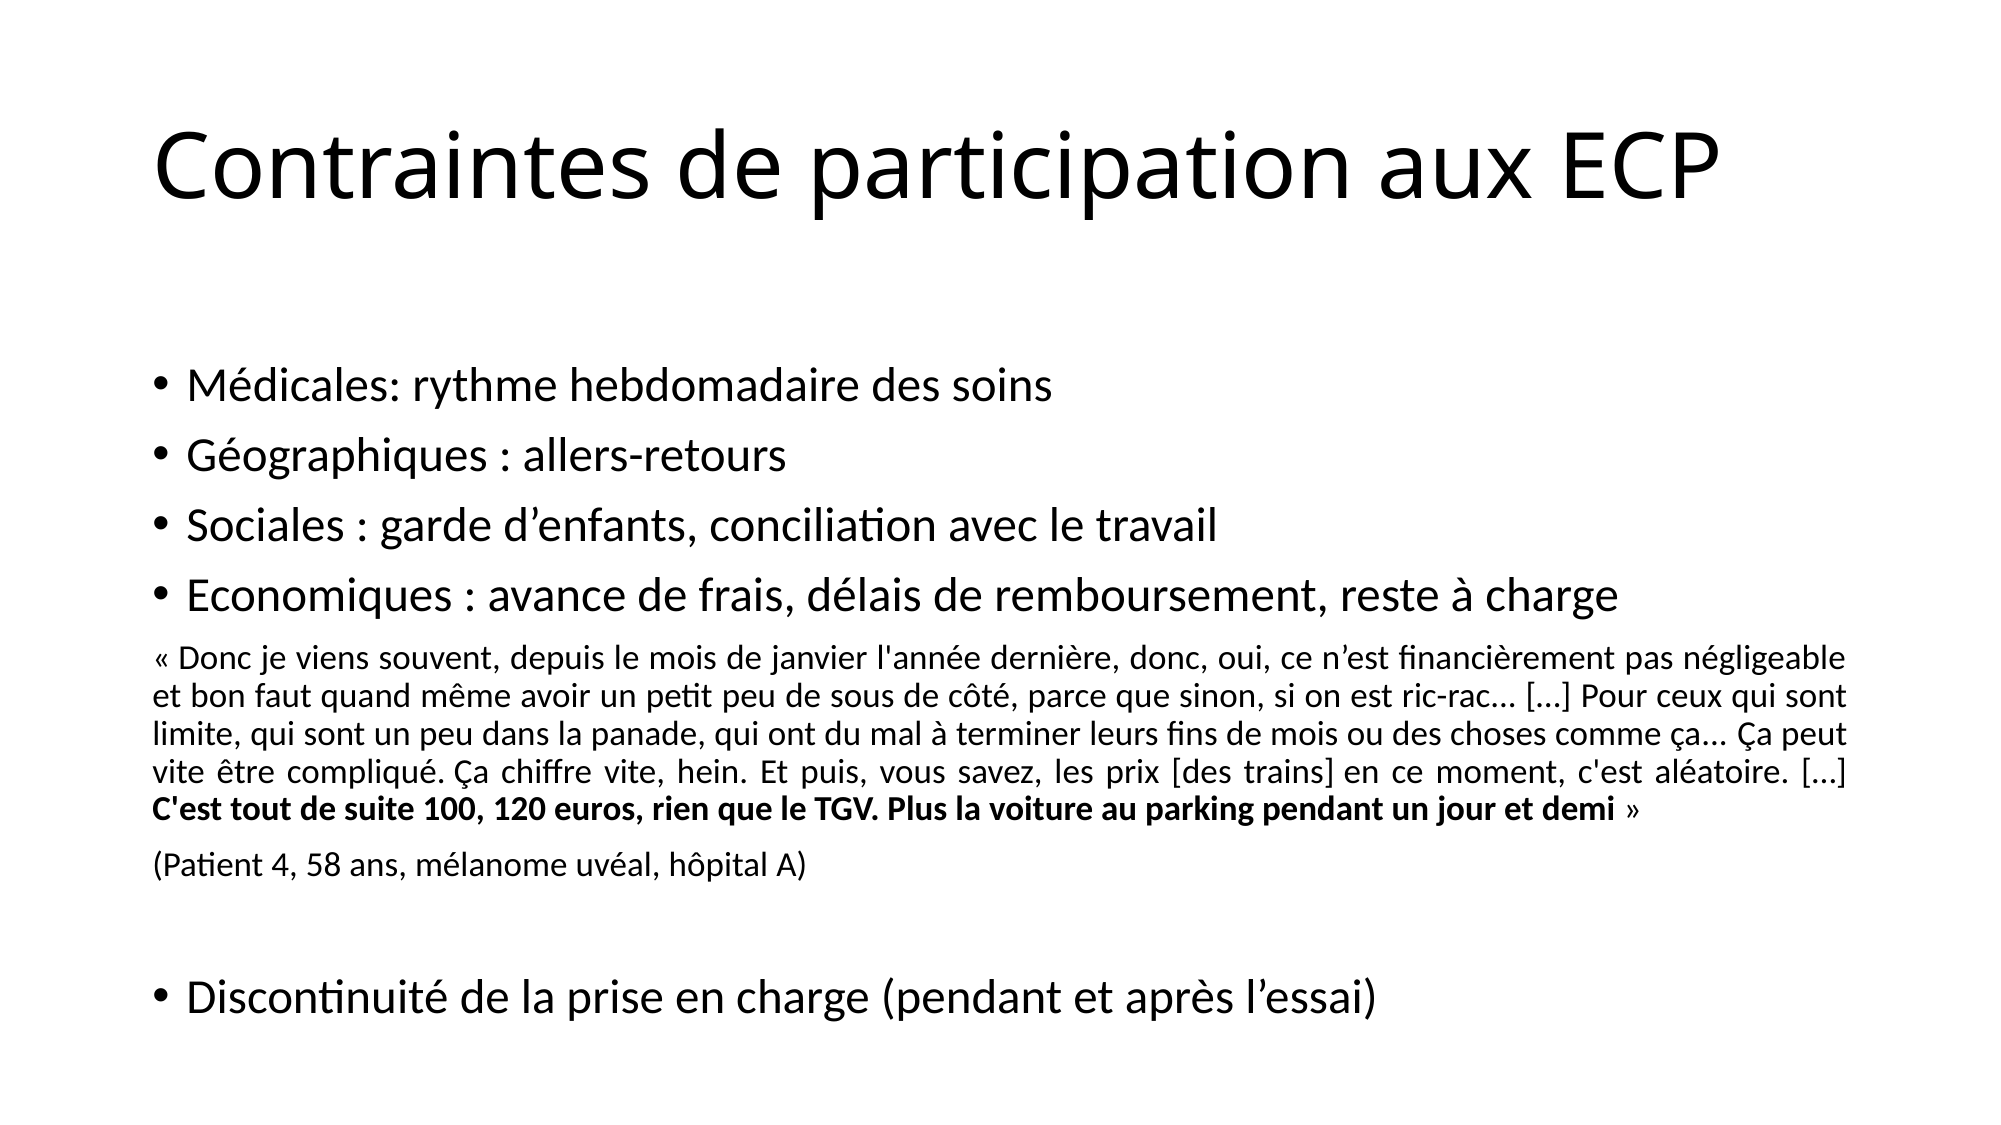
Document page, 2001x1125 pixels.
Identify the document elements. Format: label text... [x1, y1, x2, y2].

list Médicales: rythme hebdomadaire des soins Géographiques : allers-retours Sociales : garde d’enfants, conciliation avec le travail Economiques : avance de frais, délais de remboursement, reste à charge « Donc je viens souvent, depuis le mois de janvier l'année dernière, donc, oui, ce n’est financièrement pas négligeable et bon faut quand même avoir un petit peu de sous de côté, parce que sinon, si on est ric-rac... […] Pour ceux qui sont limite, qui sont un peu dans la panade, qui ont du mal à terminer leurs fins de mois ou des choses comme ça... Ça peut vite être compliqué. Ça chiffre vite, hein. Et puis, vous savez, les prix [des trains] en ce moment, c'est aléatoire. […] C'est tout de suite 100, 120 euros, rien que le TGV. Plus la voiture au parking pendant un jour et demi » (Patient 4, 58 ans, mélanome uvéal, hôpital A) Discontinuité de la prise en charge (pendant et après l’essai) [137, 351, 1863, 1066]
title Contraintes de participation aux ECP [137, 59, 1863, 278]
